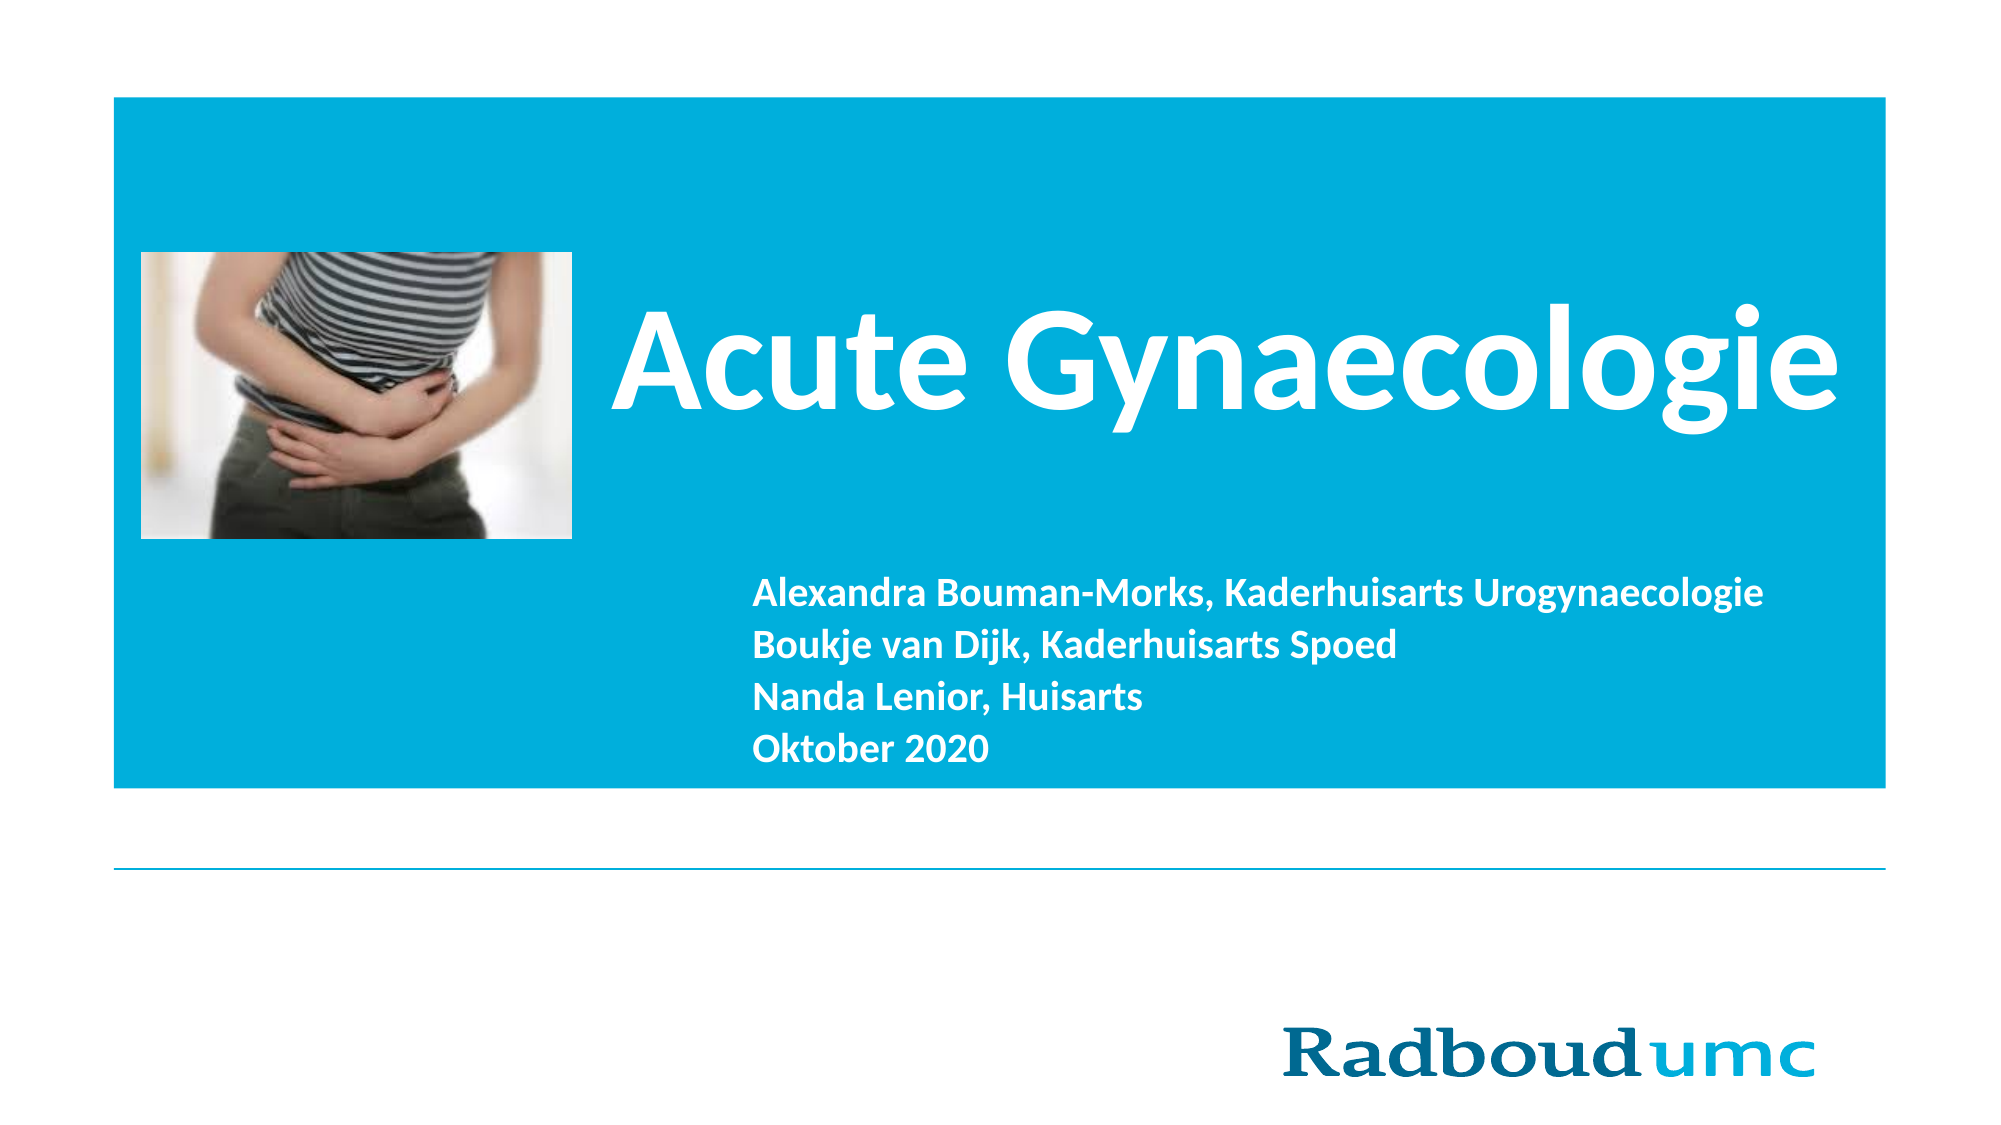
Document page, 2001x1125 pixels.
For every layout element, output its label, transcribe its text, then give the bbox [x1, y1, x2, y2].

list Alexandra Bouman-Morks, Kaderhuisarts Urogynaecologie Boukje van Dijk, Kaderhuisarts Spoed Nanda Lenior, Huisarts Oktober 2020 [752, 562, 1880, 776]
picture [142, 253, 571, 538]
title Acute Gynaecologie [611, 203, 2000, 589]
